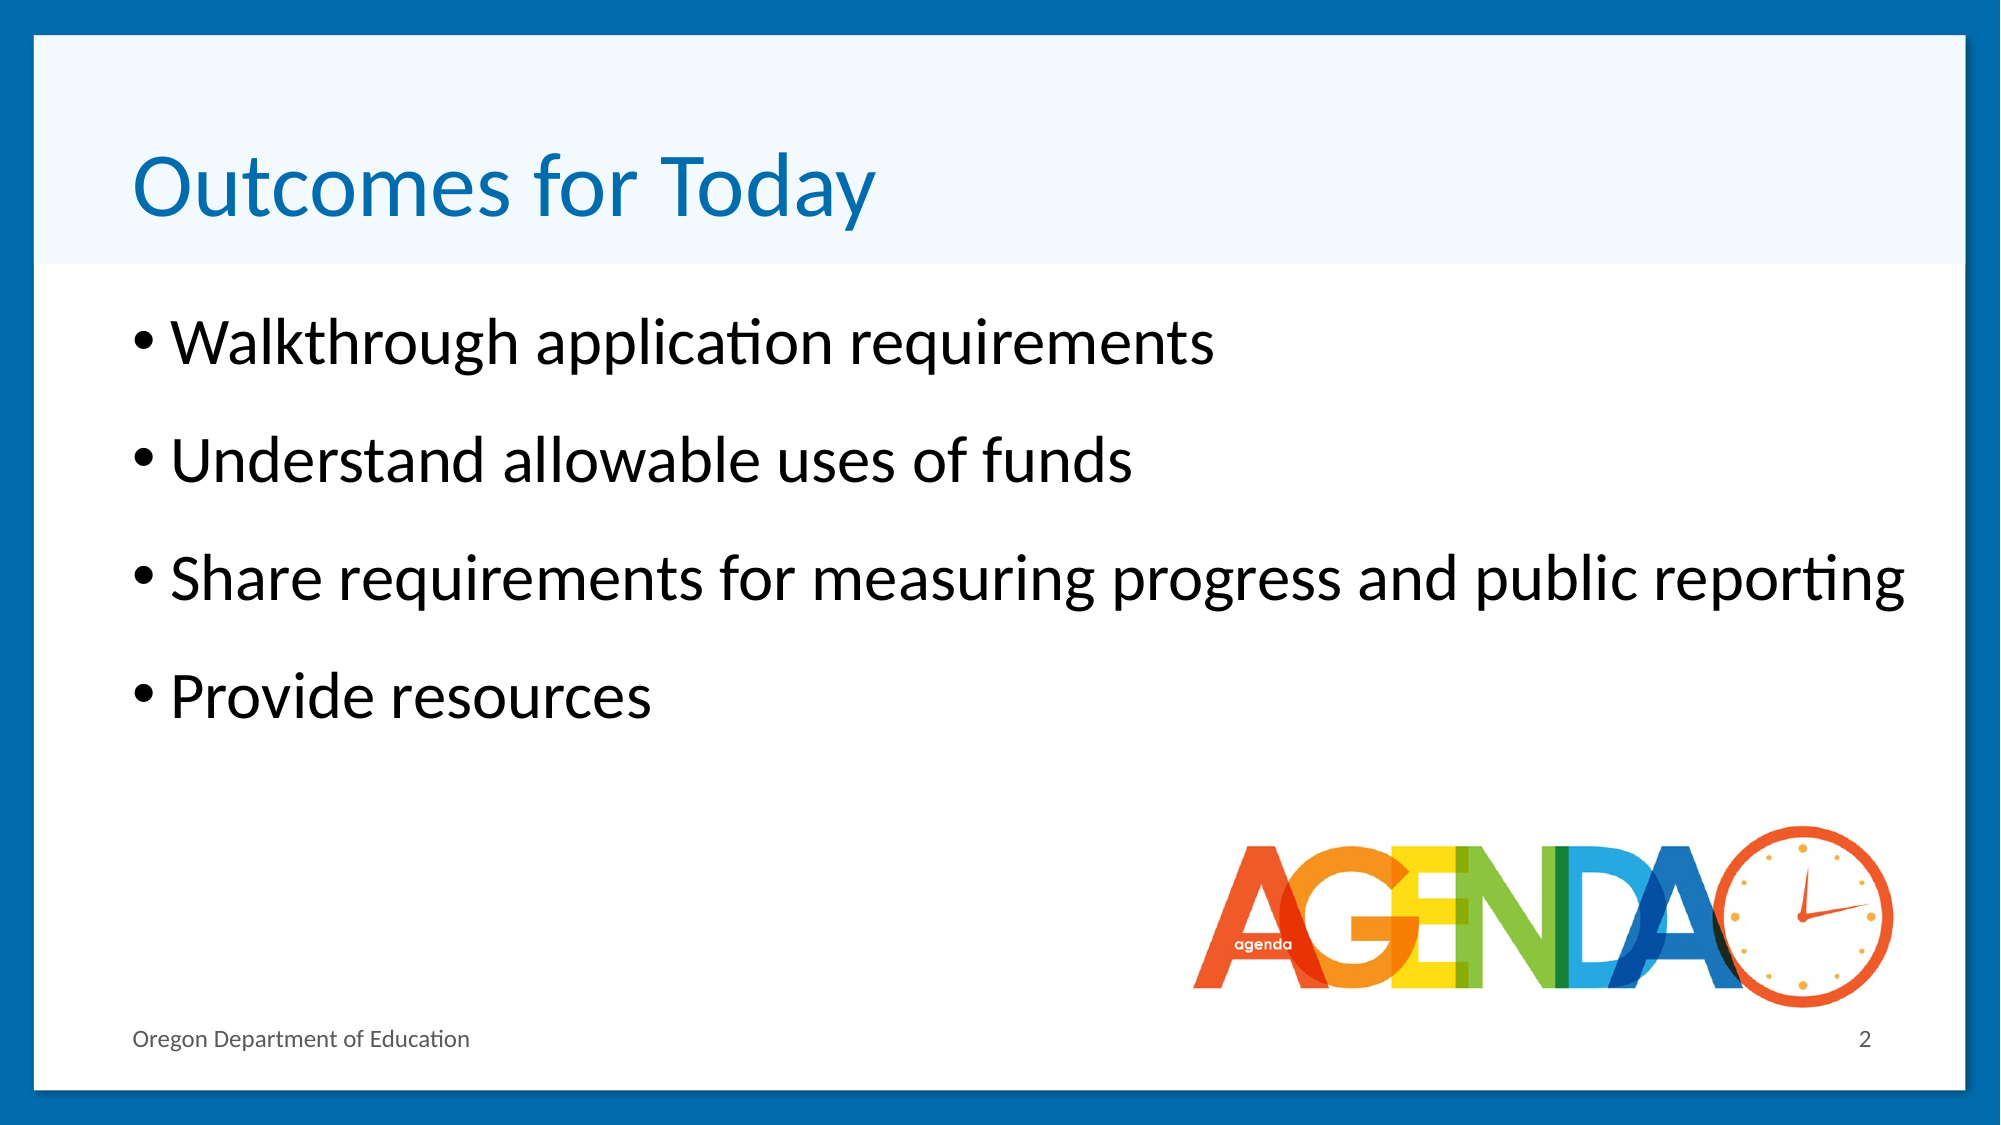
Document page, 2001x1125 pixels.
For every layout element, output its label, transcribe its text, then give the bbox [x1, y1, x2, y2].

slide_number 2 [1412, 1008, 1887, 1068]
list Walkthrough application requirements Understand allowable uses of funds Share requirements for measuring progress and public reporting Provide resources [117, 299, 1939, 974]
footer Oregon Department of Education [117, 1007, 588, 1068]
picture [1164, 821, 1921, 1008]
title Outcomes for Today [117, 75, 1887, 244]
